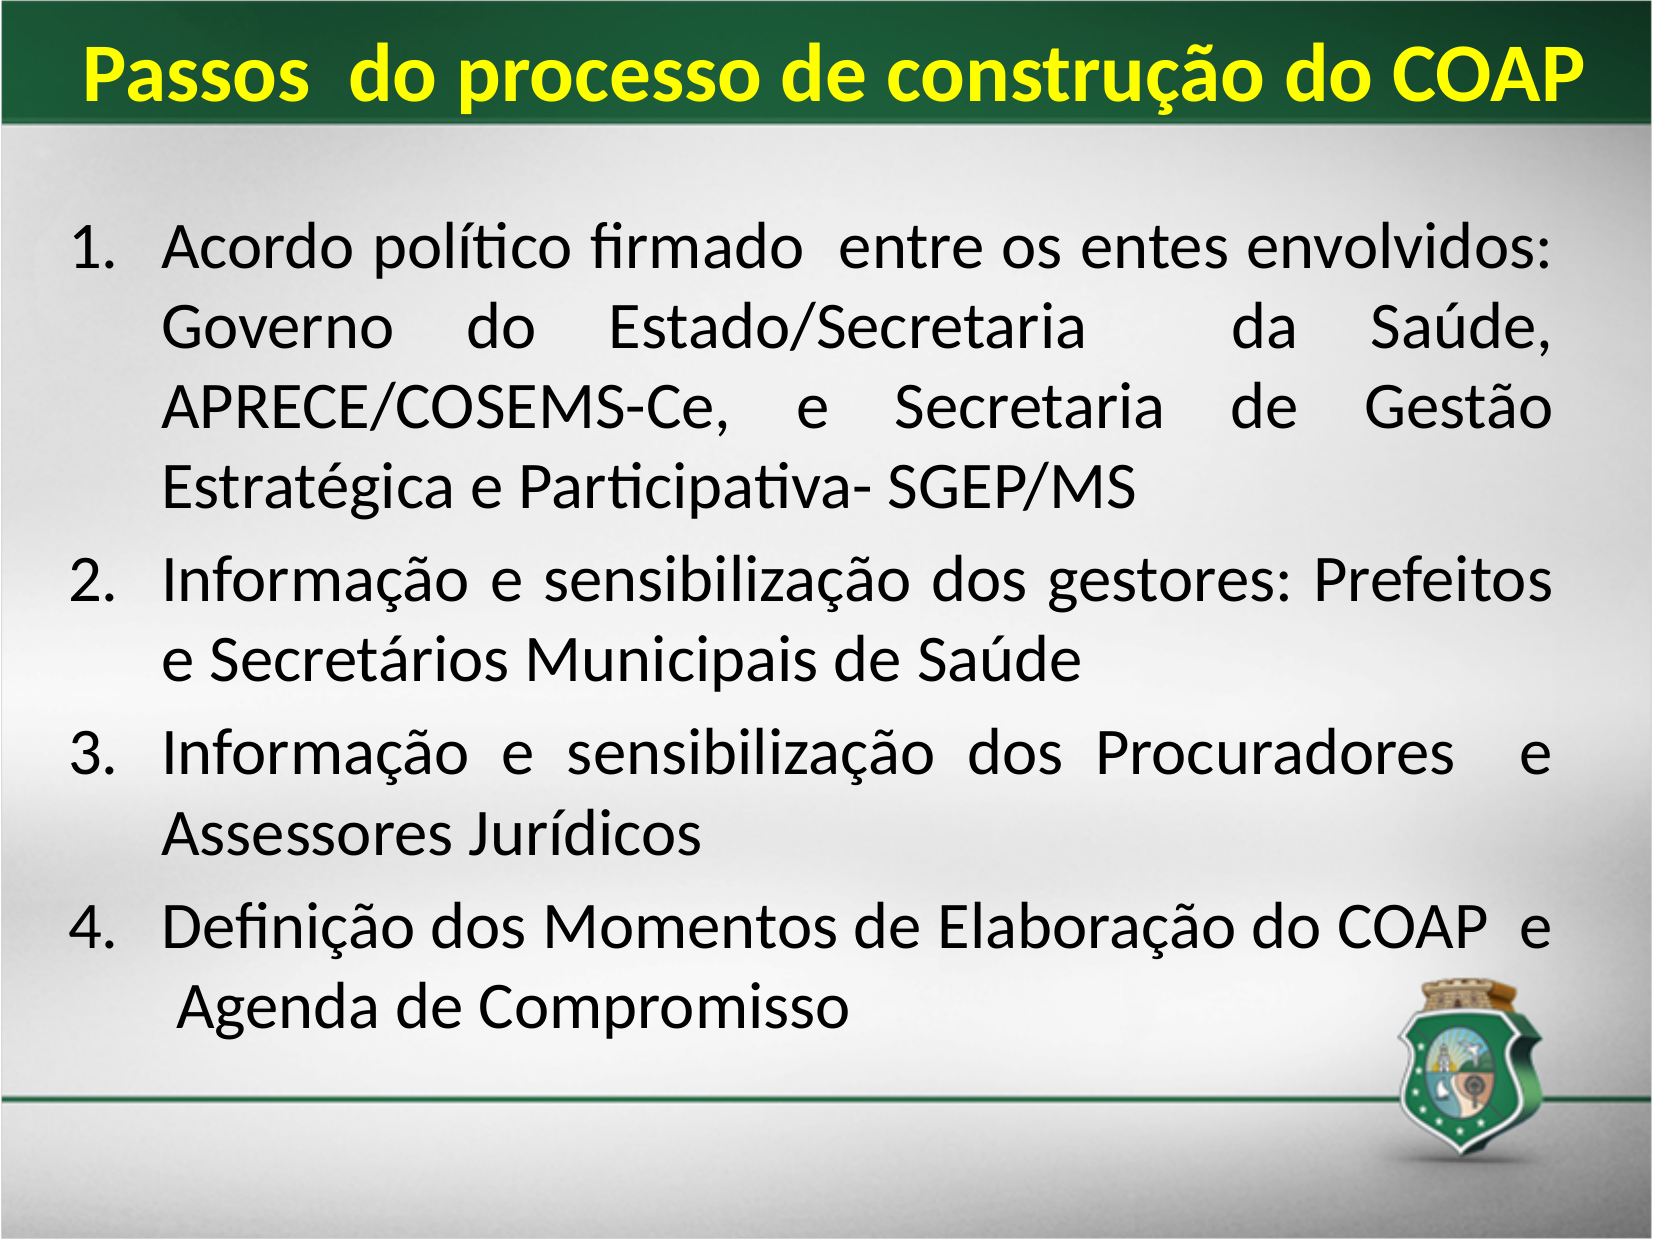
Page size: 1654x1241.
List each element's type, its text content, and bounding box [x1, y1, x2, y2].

text_box Passos do processo de construção do COAP [62, 9, 1608, 126]
text_box Acordo político firmado entre os entes envolvidos: Governo do Estado/Secretaria da Saúde, APRECE/COSEMS-Ce, e Secretaria de Gestão Estratégica e Participativa- SGEP/MS Informação e sensibilização dos gestores: Prefeitos e Secretários Municipais de Saúde Informação e sensibilização dos Procuradores e Assessores Jurídicos Definição dos Momentos de Elaboração do COAP e Agenda de Compromisso [51, 193, 1571, 1013]
picture [0, 0, 1654, 1241]
